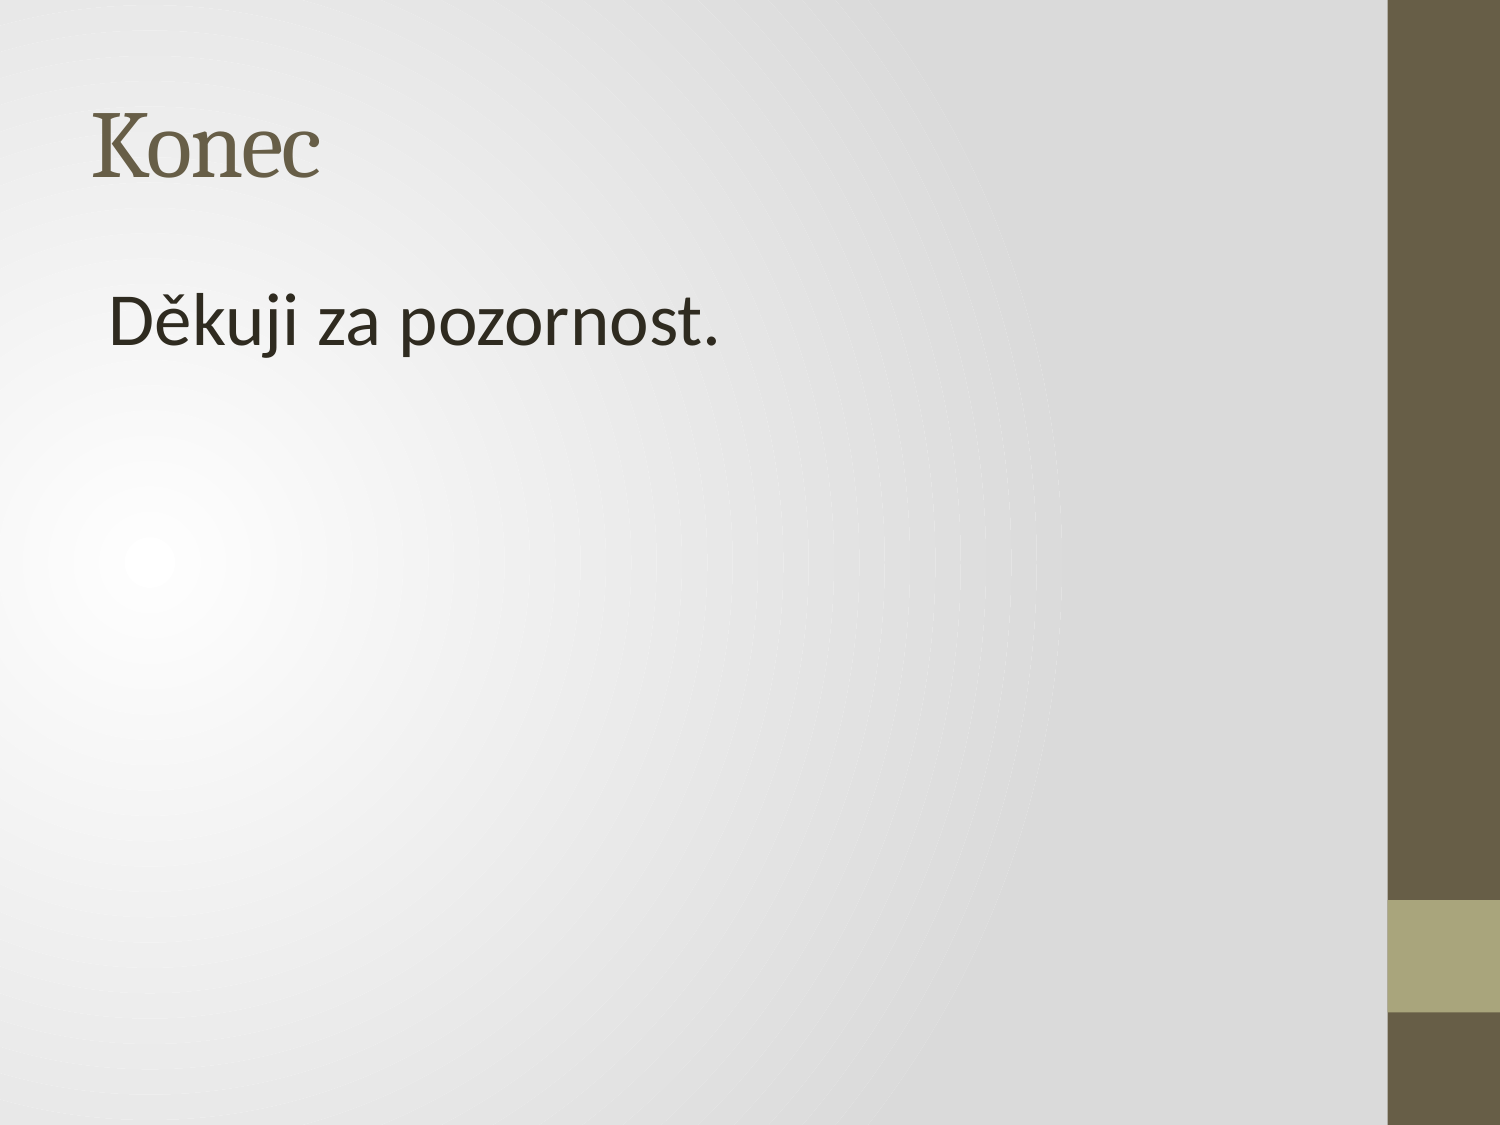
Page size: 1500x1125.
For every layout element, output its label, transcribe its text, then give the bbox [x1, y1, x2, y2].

title Konec [75, 45, 1325, 233]
list Děkuji za pozornost. [75, 262, 1325, 1050]
